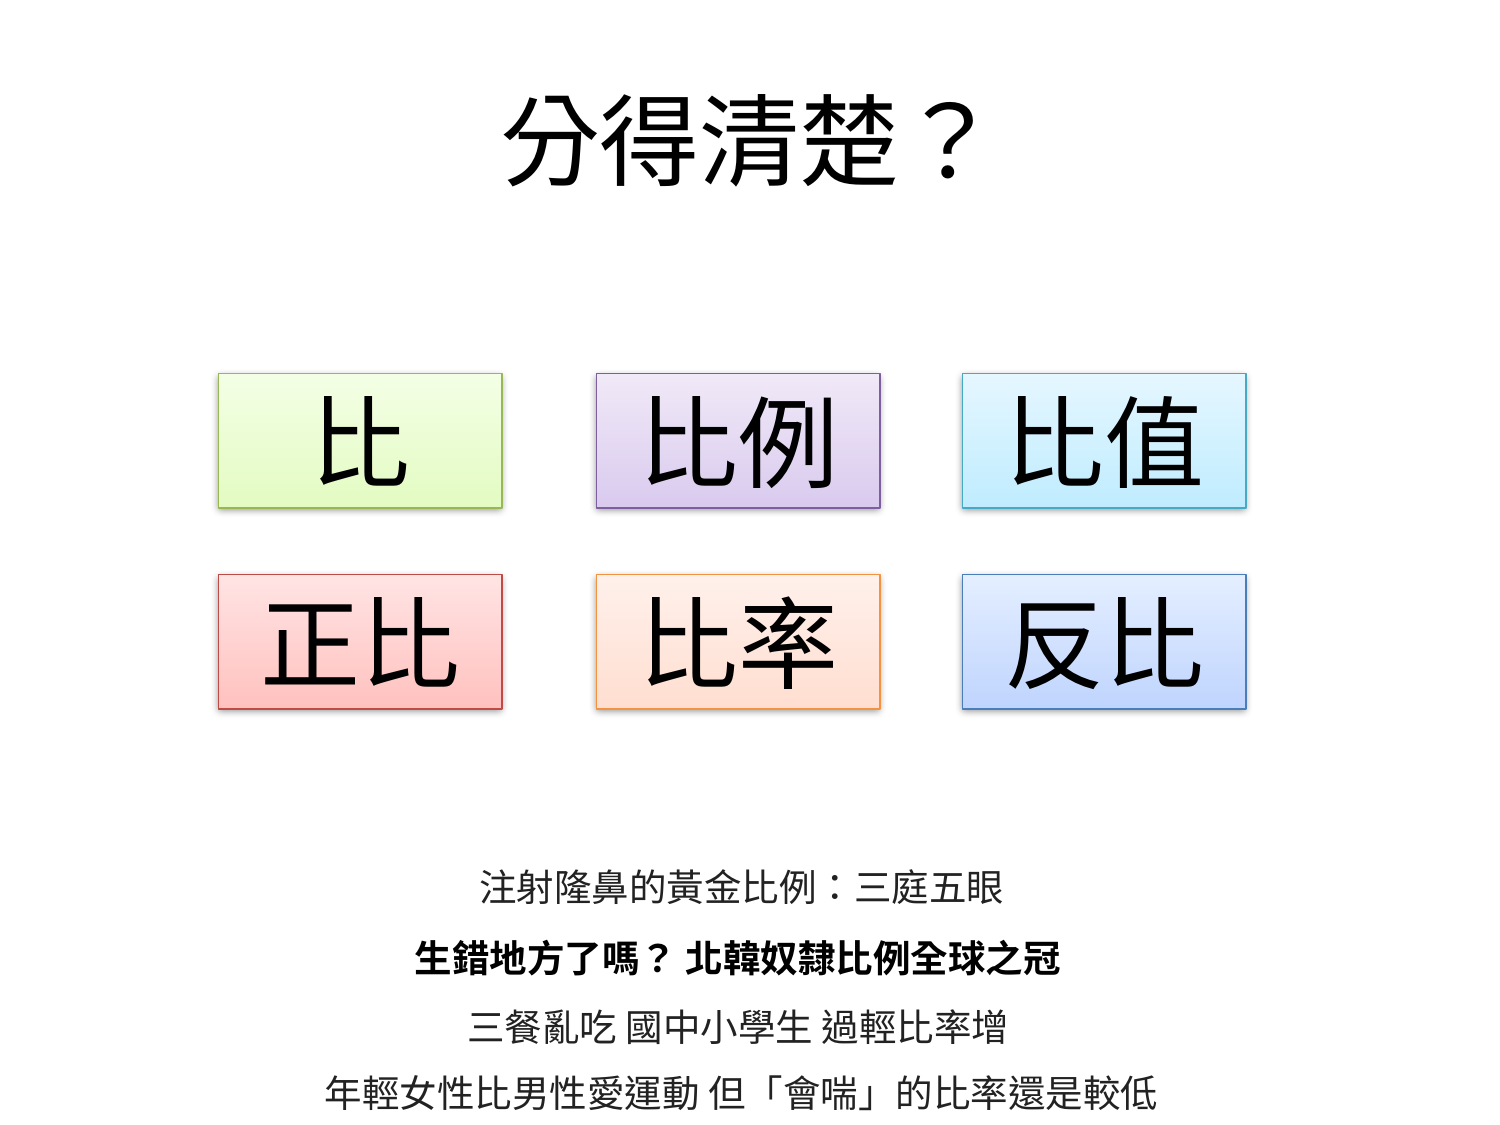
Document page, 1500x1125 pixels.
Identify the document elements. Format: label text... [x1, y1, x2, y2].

text_box 生錯地方了嗎？ 北韓奴隸比例全球之冠 [400, 927, 1076, 987]
text_box 比率 [596, 574, 881, 710]
text_box 反比 [962, 574, 1247, 710]
title 分得清楚？ [75, 45, 1425, 233]
text_box 年輕女性比男性愛運動 但「會喘」的比率還是較低 [309, 1062, 1190, 1123]
text_box 比 [218, 373, 503, 509]
text_box 比例 [596, 373, 881, 509]
text_box 正比 [218, 574, 503, 710]
text_box 三餐亂吃 國中小學生 過輕比率增 [452, 996, 1024, 1057]
text_box 注射隆鼻的黃金比例：三庭五眼 [464, 856, 1030, 916]
text_box 比值 [962, 373, 1247, 509]
